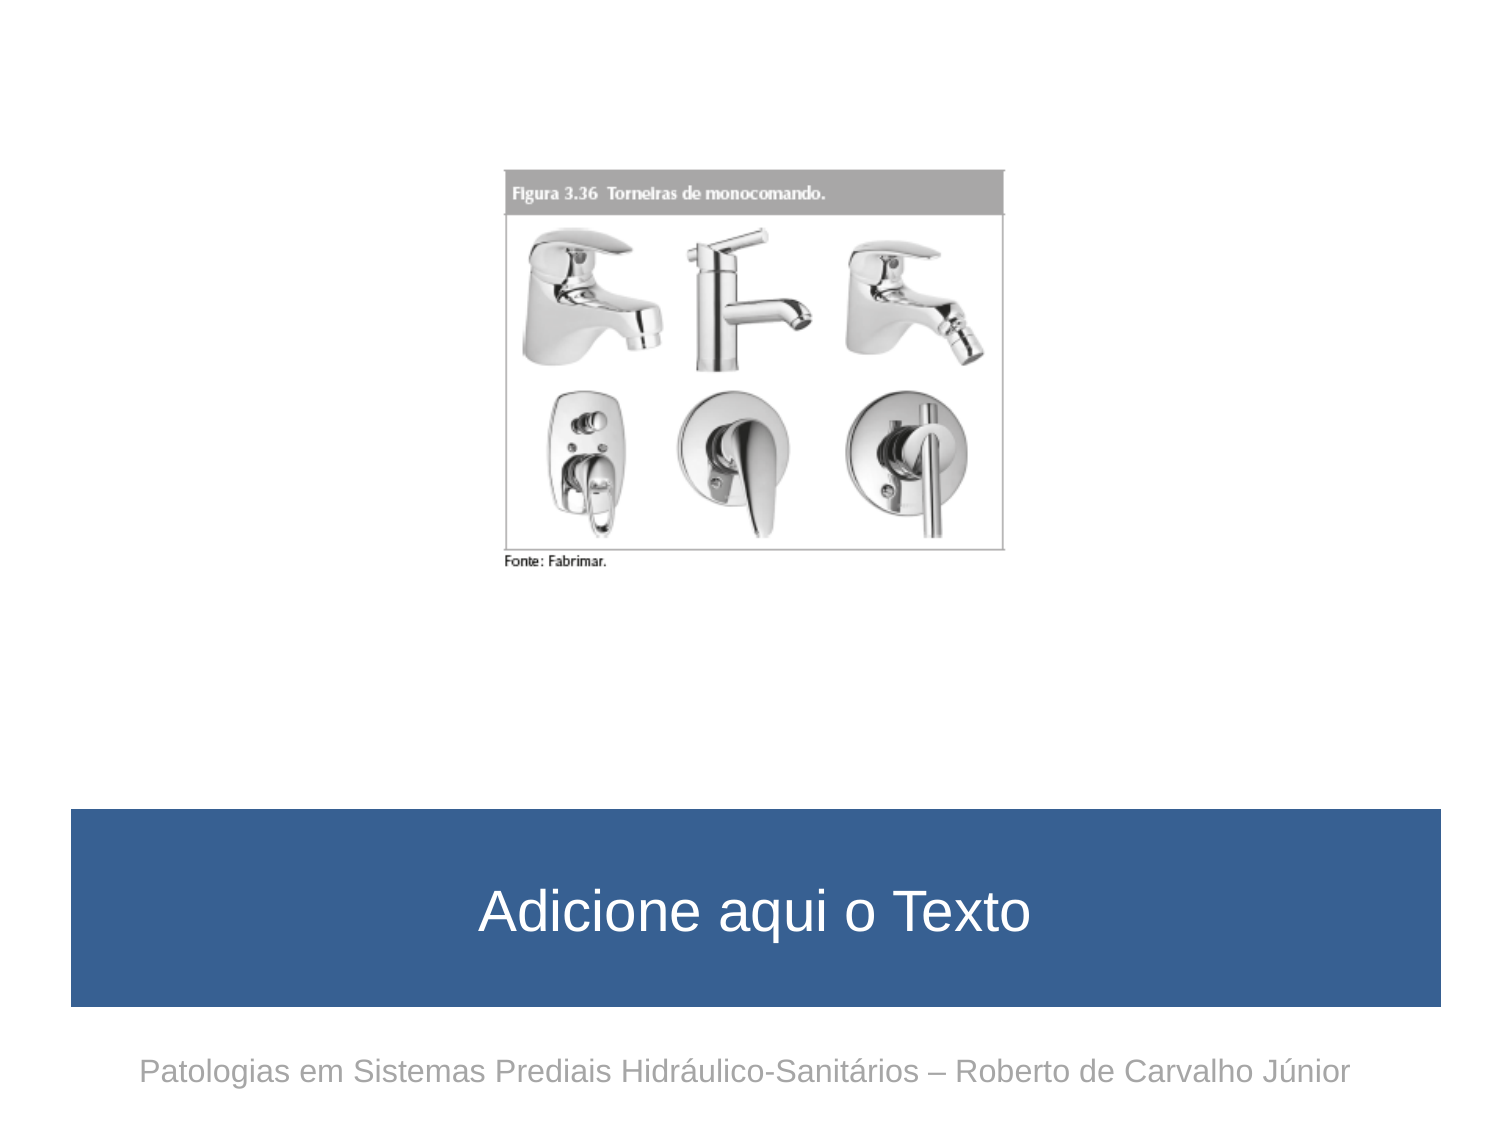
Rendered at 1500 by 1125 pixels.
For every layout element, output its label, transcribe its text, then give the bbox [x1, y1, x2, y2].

footer Patologias em Sistemas Prediais Hidráulico-Sanitários – Roberto de Carvalho Júnior [0, 1042, 1500, 1103]
text_box Adicione aqui o Texto [70, 808, 1442, 1008]
picture [490, 148, 1007, 579]
